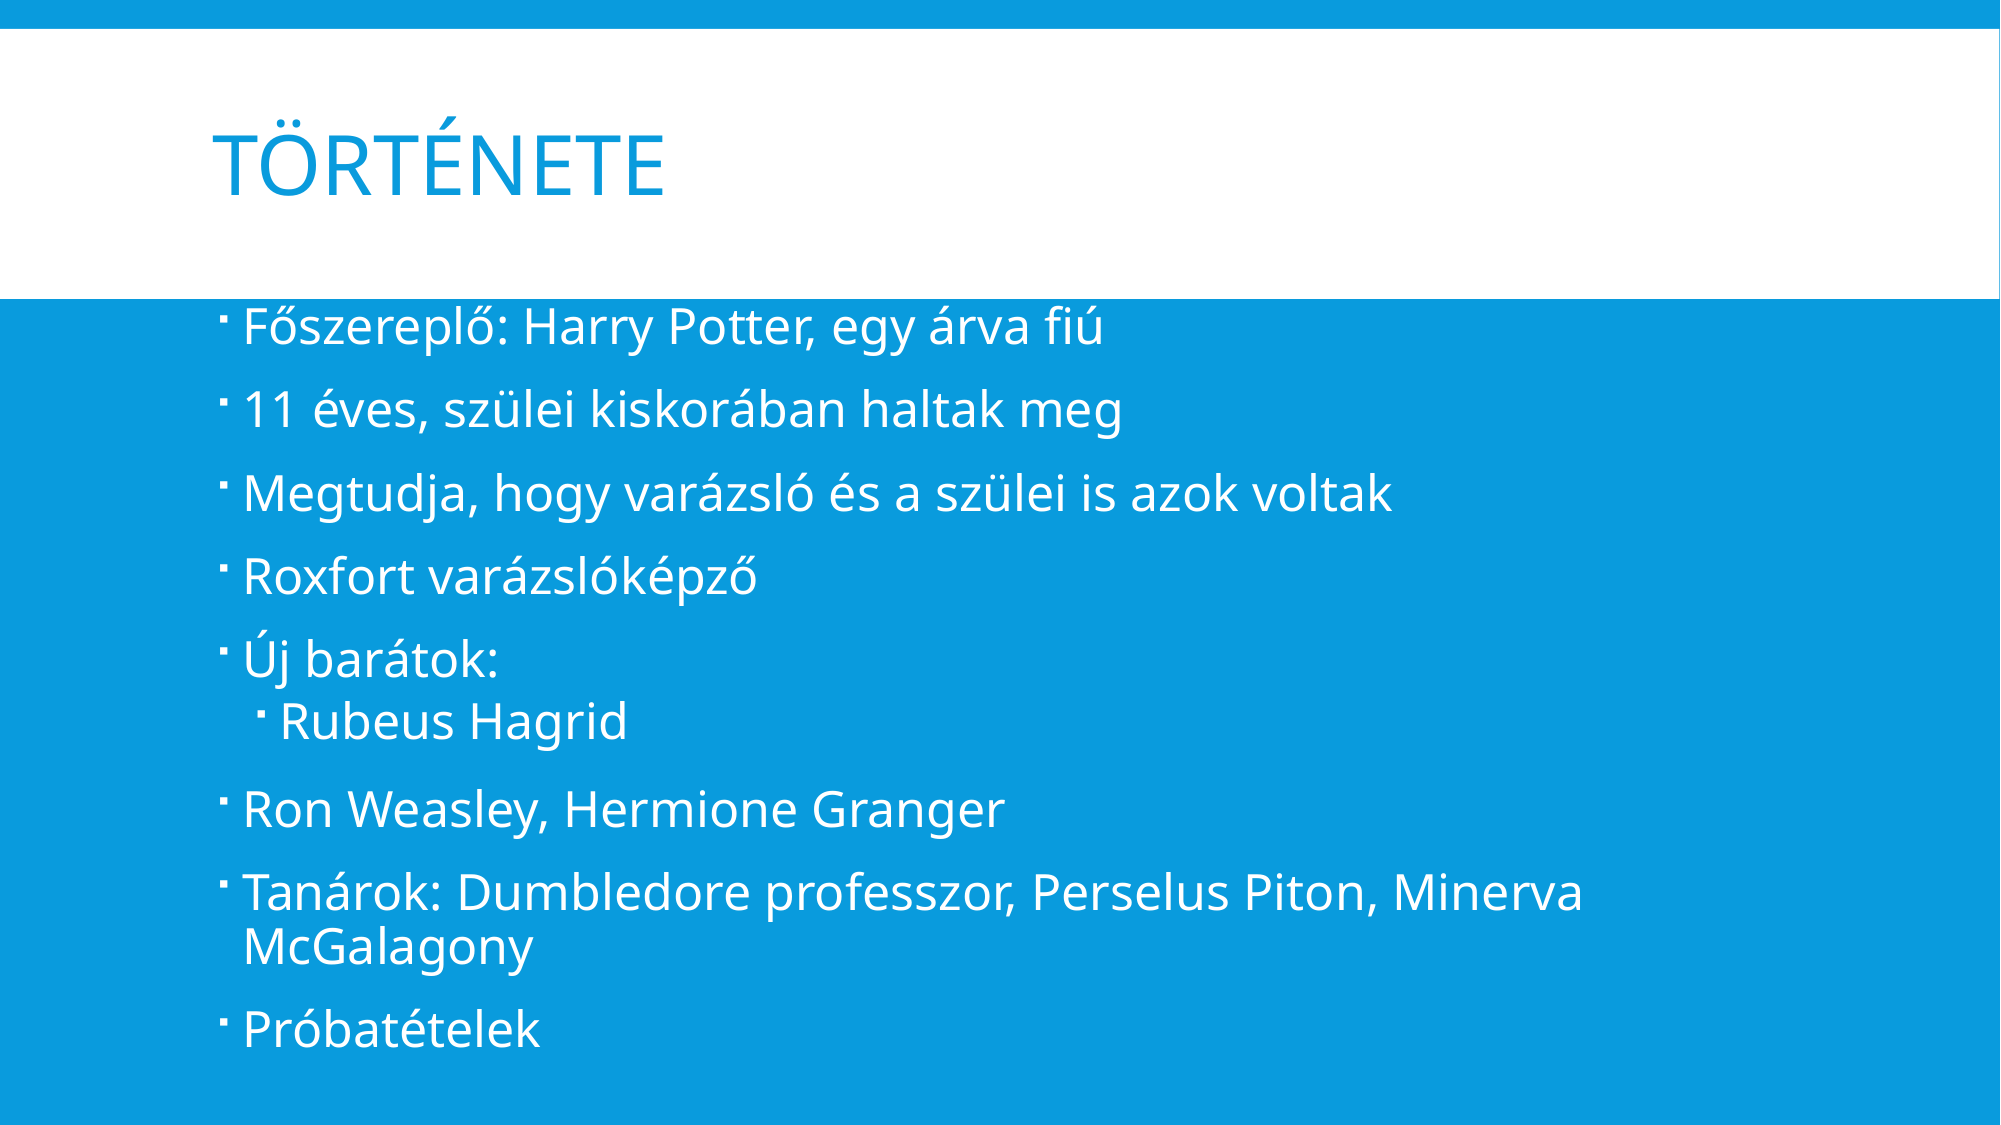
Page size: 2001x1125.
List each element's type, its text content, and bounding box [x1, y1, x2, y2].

list Főszereplő: Harry Potter, egy árva fiú 11 éves, szülei kiskorában haltak meg Megtudja, hogy varázsló és a szülei is azok voltak Roxfort varázslóképző Új barátok: Rubeus Hagrid Ron Weasley, Hermione Granger Tanárok: Dumbledore professzor, Perselus Piton, Minerva McGalagony Próbatételek [197, 294, 1803, 1085]
title Története [197, 46, 1803, 294]
